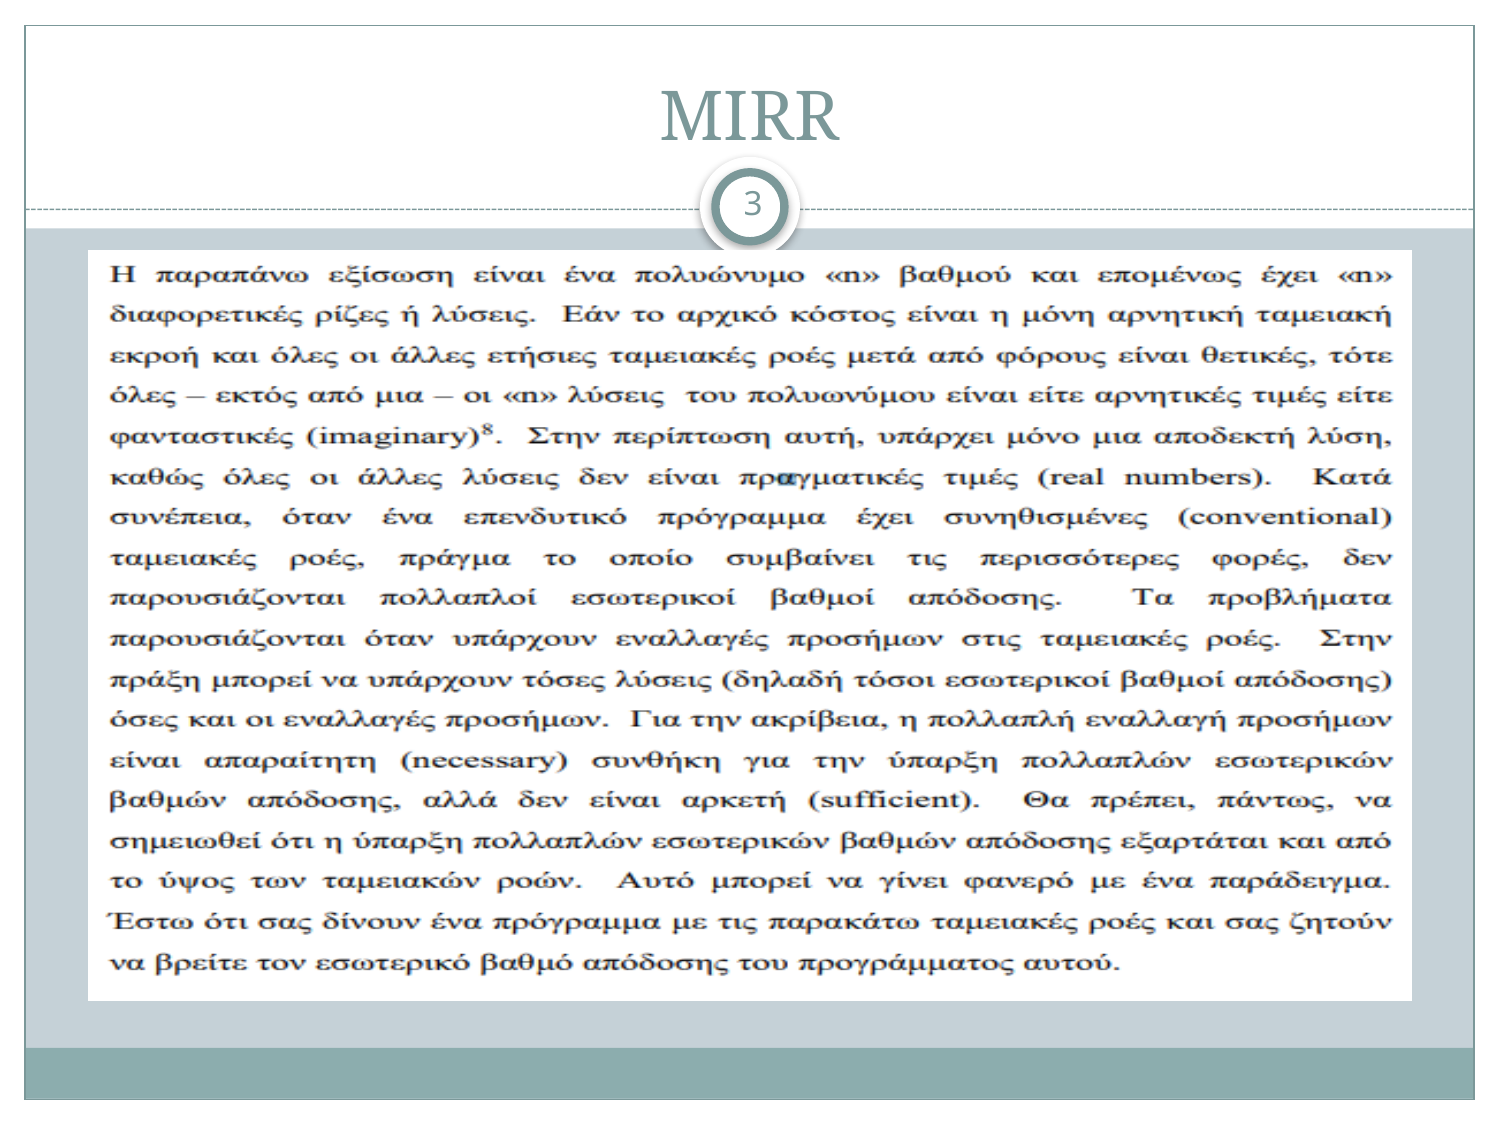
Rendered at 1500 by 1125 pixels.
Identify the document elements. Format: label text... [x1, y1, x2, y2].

title MIRR [49, 37, 1450, 162]
slide_number 3 [715, 168, 791, 241]
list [88, 250, 1412, 1001]
